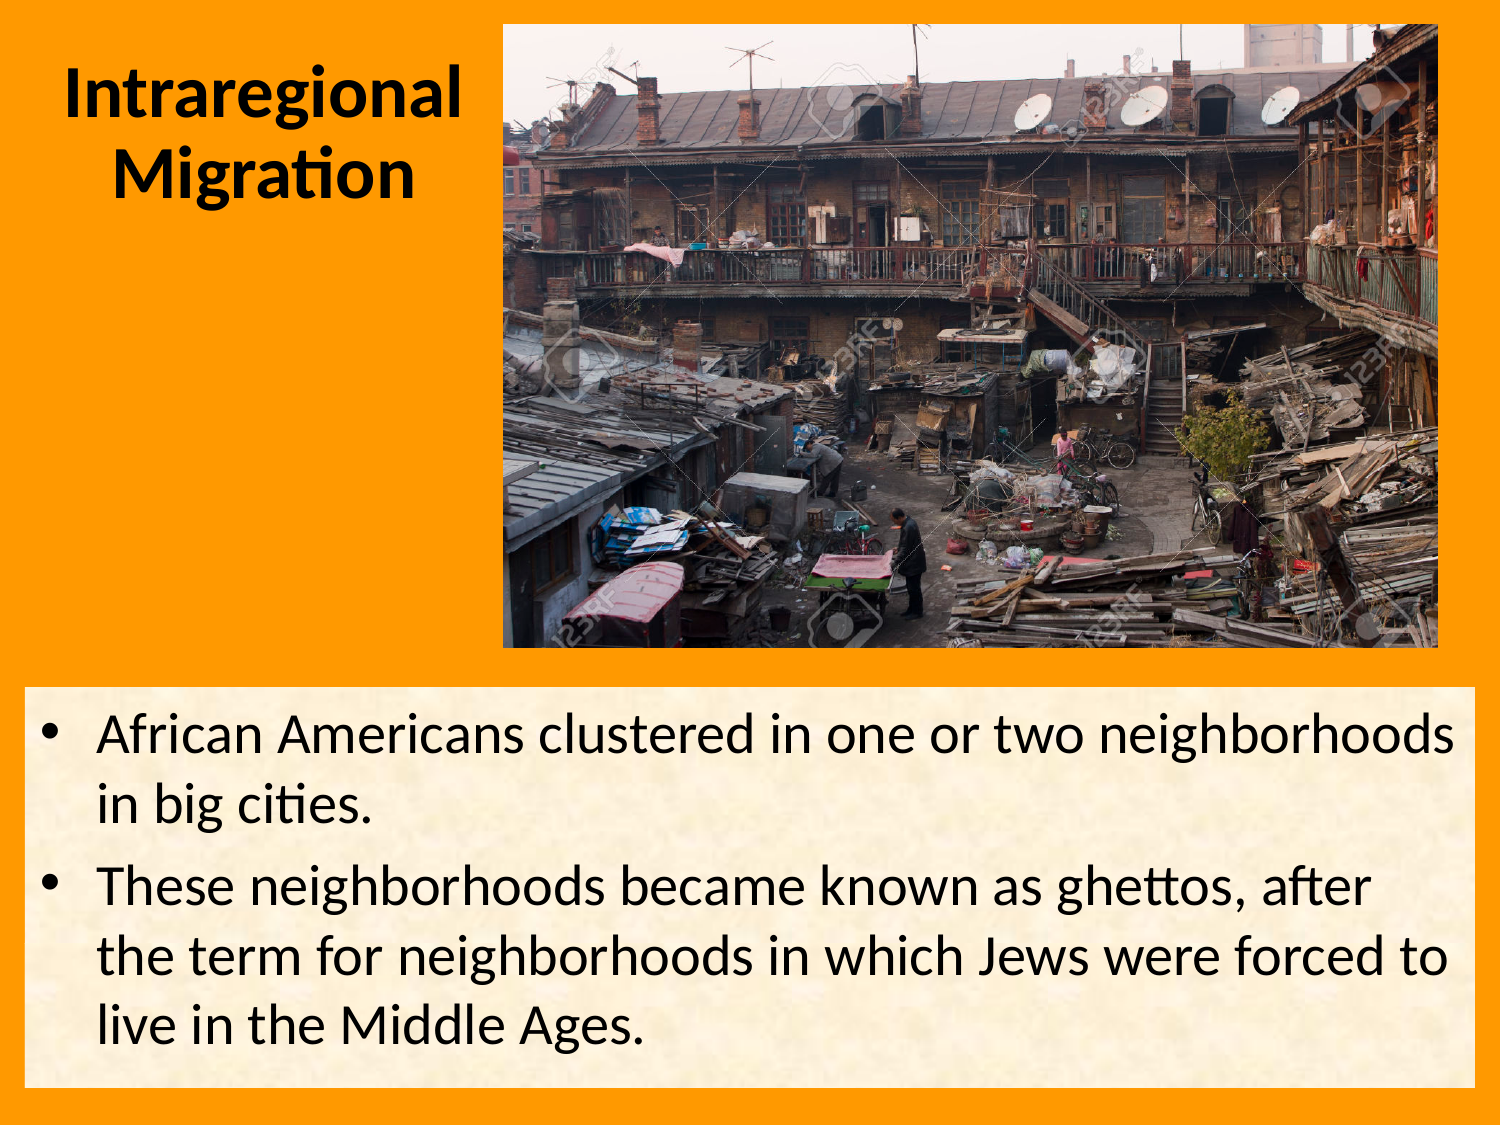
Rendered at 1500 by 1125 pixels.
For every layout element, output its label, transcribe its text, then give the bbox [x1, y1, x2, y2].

list African Americans clustered in one or two neighborhoods in big cities. These neighborhoods became known as ghettos, after the term for neighborhoods in which Jews were forced to live in the Middle Ages. [24, 687, 1475, 1088]
text_box Intraregional Migration [24, 45, 497, 300]
picture [502, 24, 1438, 648]
